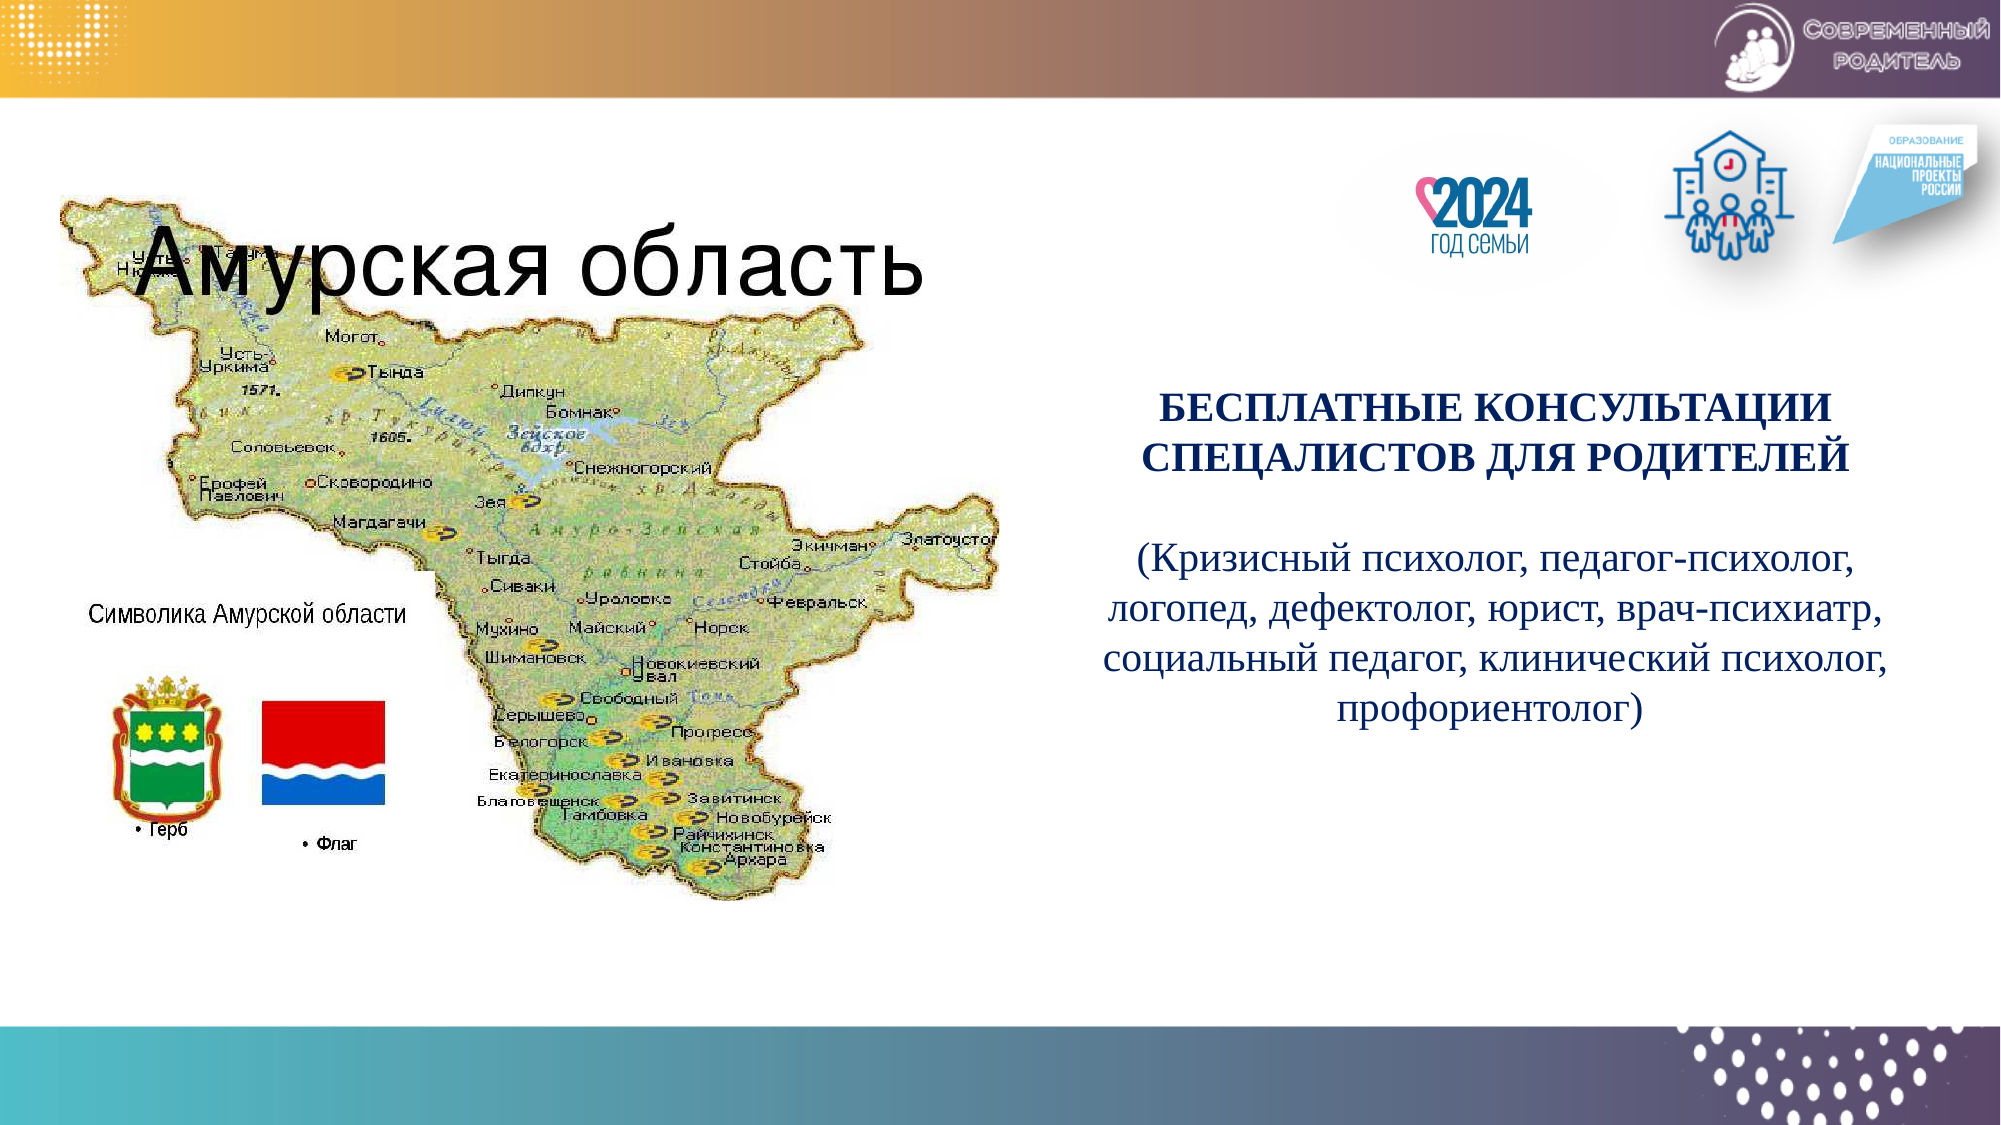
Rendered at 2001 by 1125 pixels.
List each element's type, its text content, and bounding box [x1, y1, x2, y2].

picture [0, 0, 2001, 1125]
text_box БЕСПЛАТНЫЕ КОНСУЛЬТАЦИИ СПЕЦАЛИСТОВ ДЛЯ РОДИТЕЛЕЙ (Кризисный психолог, педагог-психолог, логопед, дефектолог, юрист, врач-психиатр, социальный педагог, клинический психолог, профориентолог) [1078, 322, 1913, 738]
